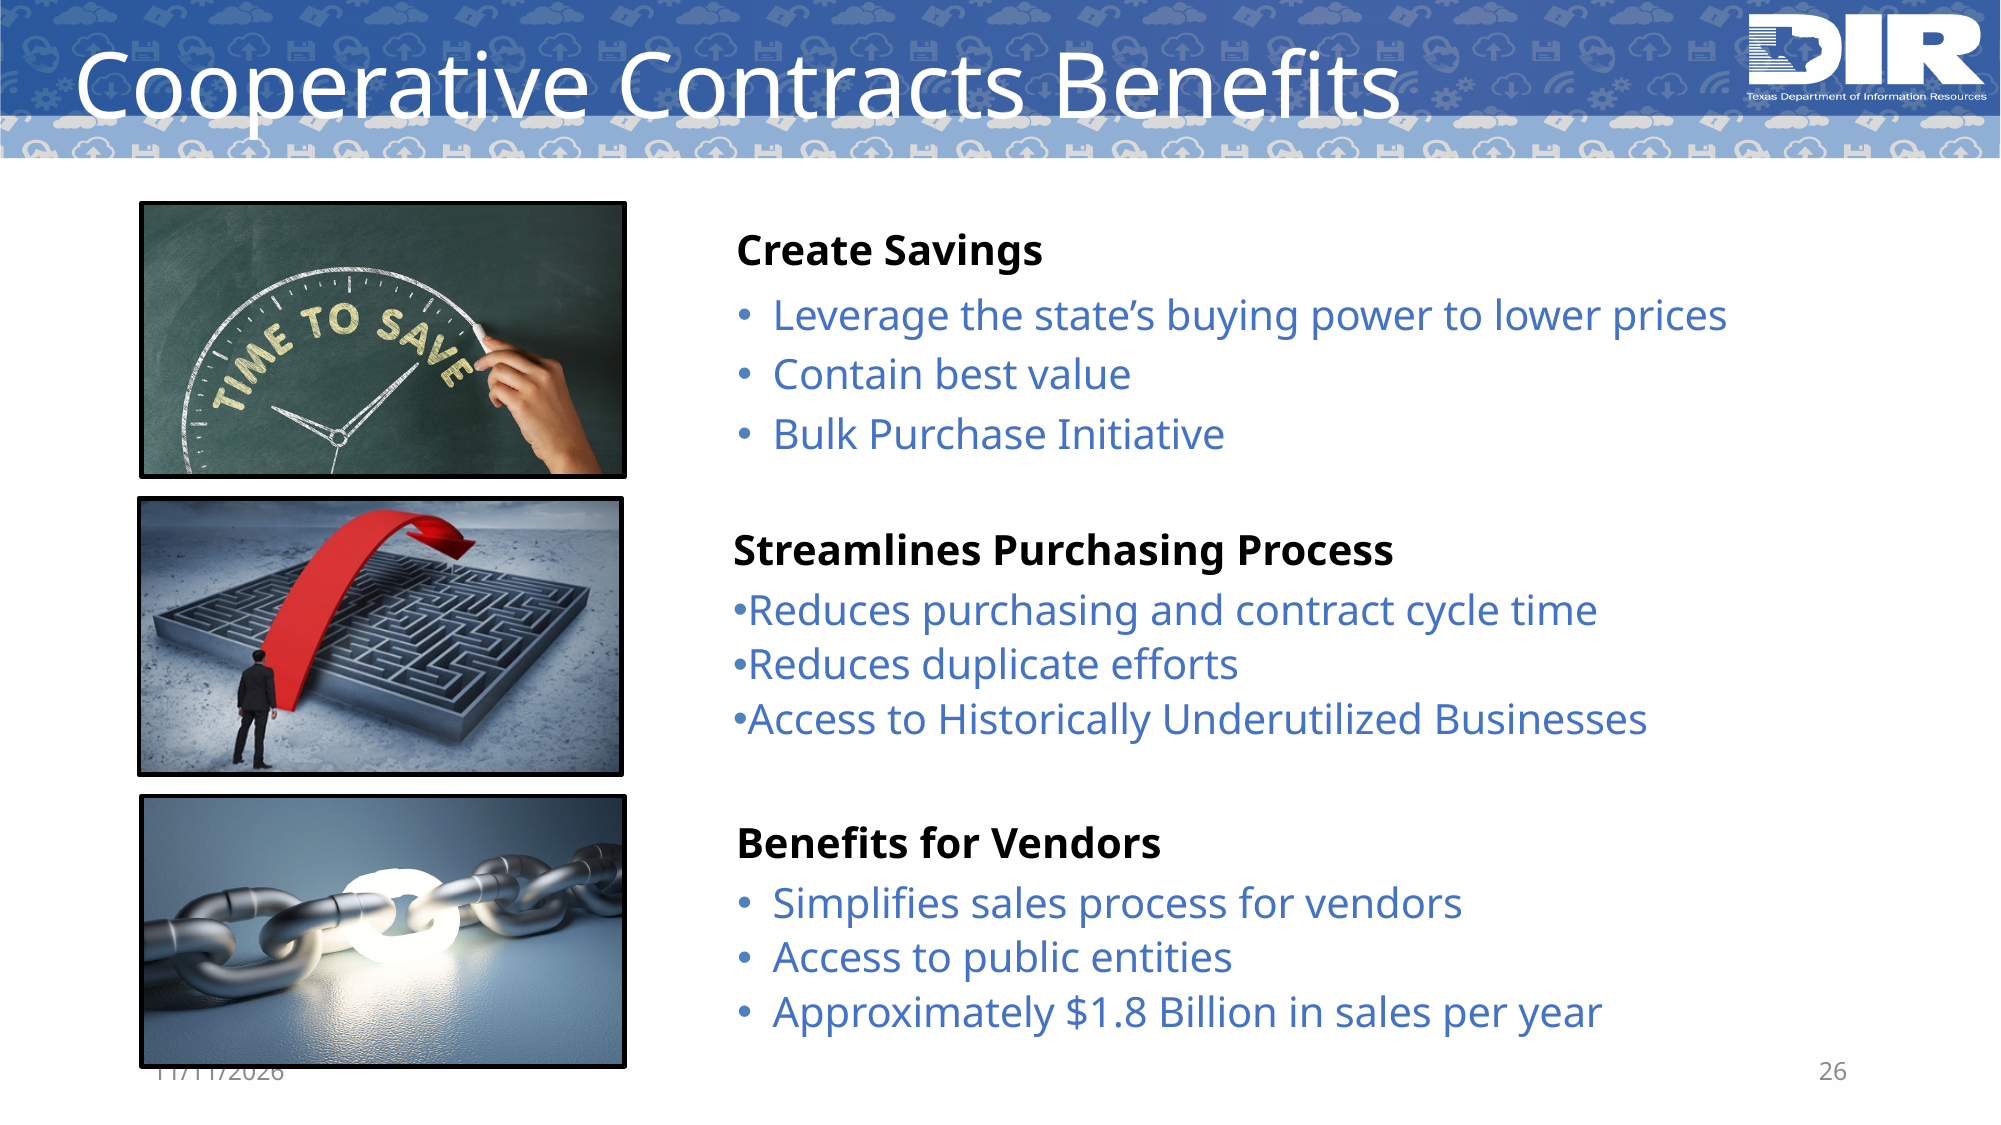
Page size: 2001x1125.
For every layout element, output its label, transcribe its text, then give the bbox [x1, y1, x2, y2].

title Cooperative Contracts Benefits [58, 0, 1863, 179]
slide_number 26 [1412, 1042, 1863, 1103]
picture [0, 0, 2001, 1125]
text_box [141, 500, 1788, 773]
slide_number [137, 1042, 588, 1103]
text_box Create Savings Leverage the state’s buying power to lower prices Contain best value Bulk Purchase Initiative [627, 226, 1790, 461]
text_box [143, 798, 1790, 1064]
